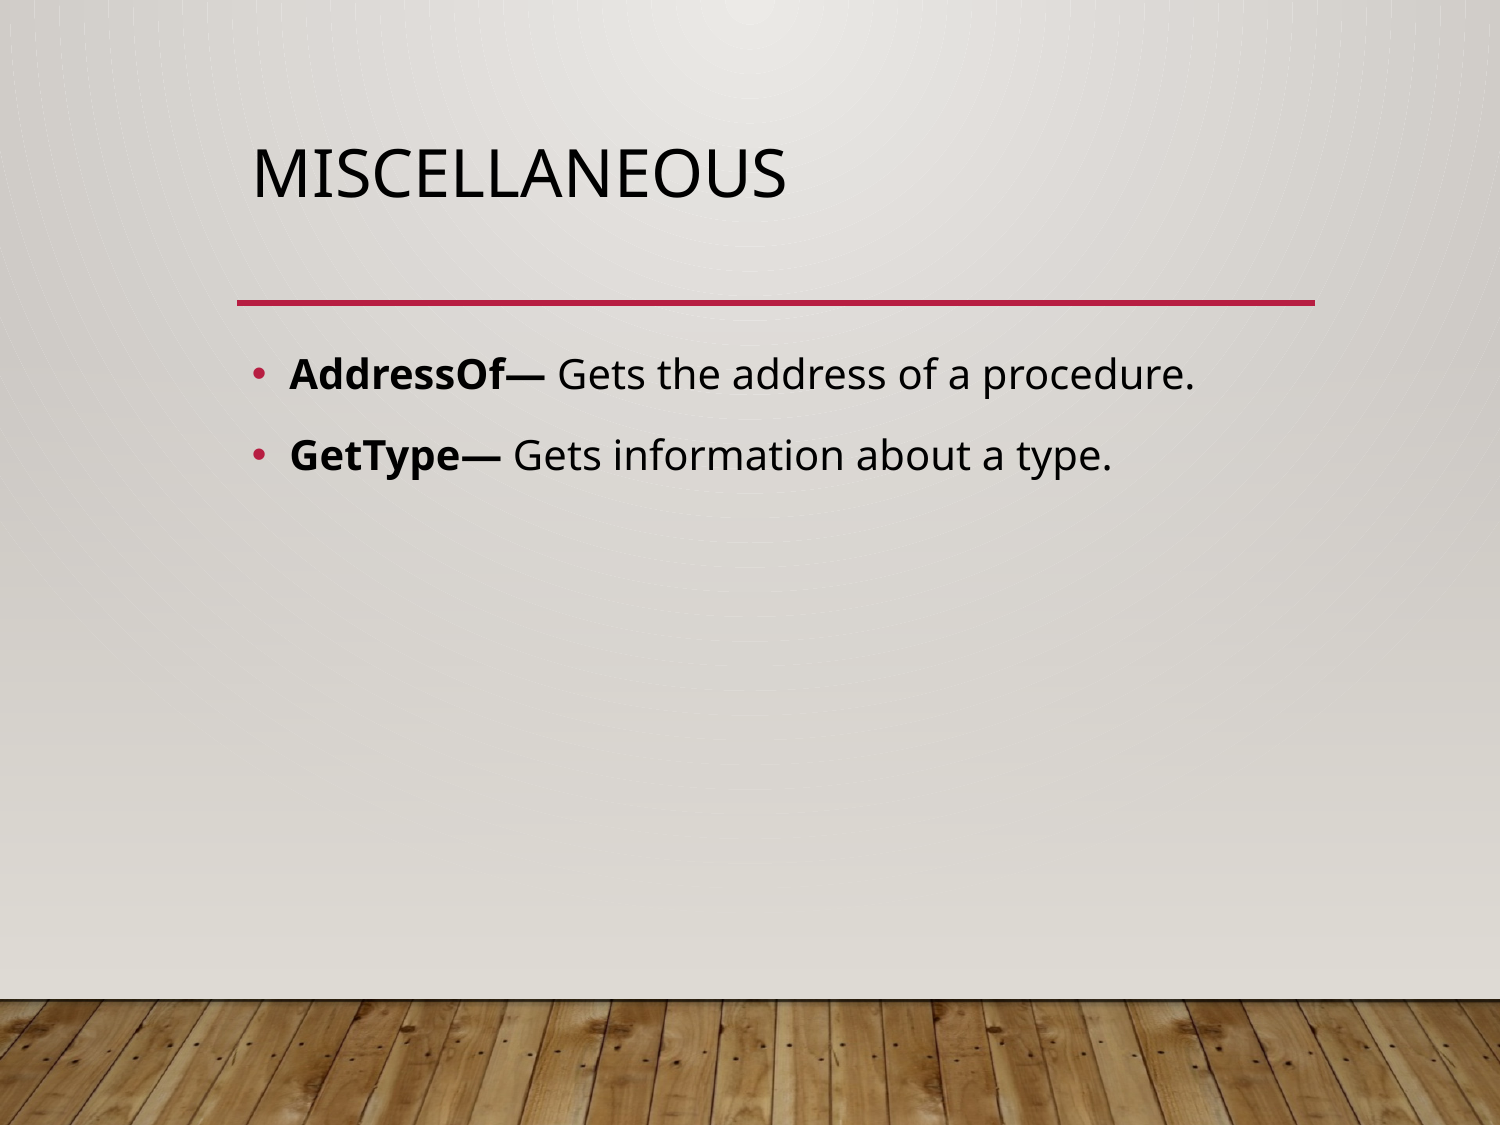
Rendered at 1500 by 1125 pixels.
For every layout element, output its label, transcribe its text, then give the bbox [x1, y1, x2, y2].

title Miscellaneous [236, 131, 1315, 305]
list AddressOf— Gets the address of a procedure. GetType— Gets information about a type. [236, 330, 1315, 897]
picture [0, 999, 1500, 1125]
